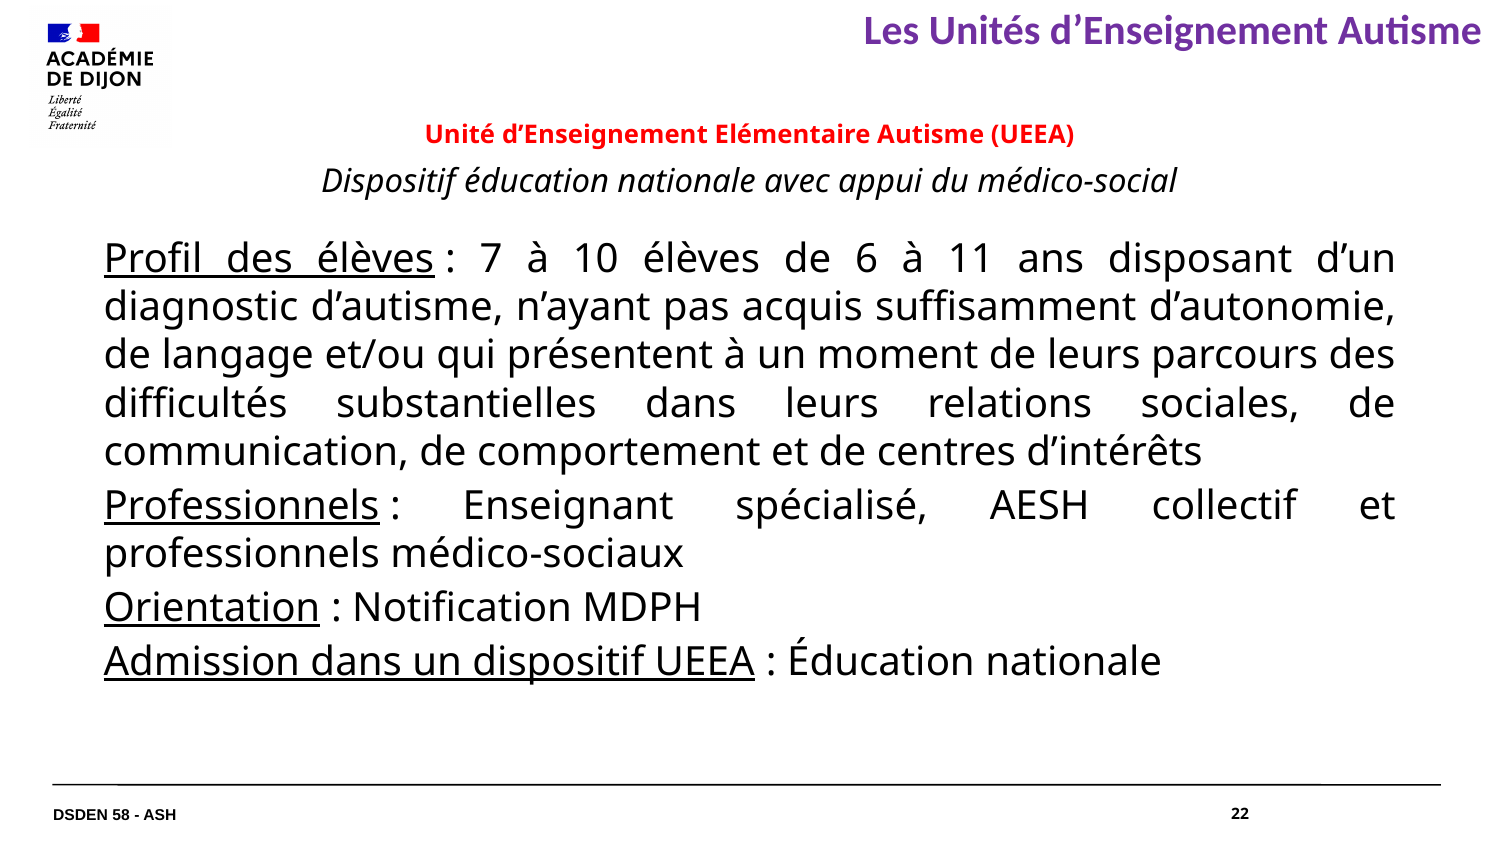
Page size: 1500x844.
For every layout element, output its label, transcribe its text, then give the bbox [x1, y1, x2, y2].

text_box Les Unités d’Enseignement Autisme [375, 8, 1483, 56]
text_box Unité d’Enseignement Elémentaire Autisme (UEEA) Dispositif éducation nationale avec appui du médico-social Profil des élèves : 7 à 10 élèves de 6 à 11 ans disposant d’un diagnostic d’autisme, n’ayant pas acquis suffisamment d’autonomie, de langage et/ou qui présentent à un moment de leurs parcours des difficultés substantielles dans leurs relations sociales, de communication, de comportement et de centres d’intérêts Professionnels : Enseignant spécialisé, AESH collectif et professionnels médico-sociaux Orientation : Notification MDPH Admission dans un dispositif UEEA : Éducation nationale [88, 110, 1412, 734]
footer DSDEN 58 - ASH [53, 784, 1010, 844]
slide_number 22 [1027, 784, 1249, 844]
picture [29, 5, 172, 148]
